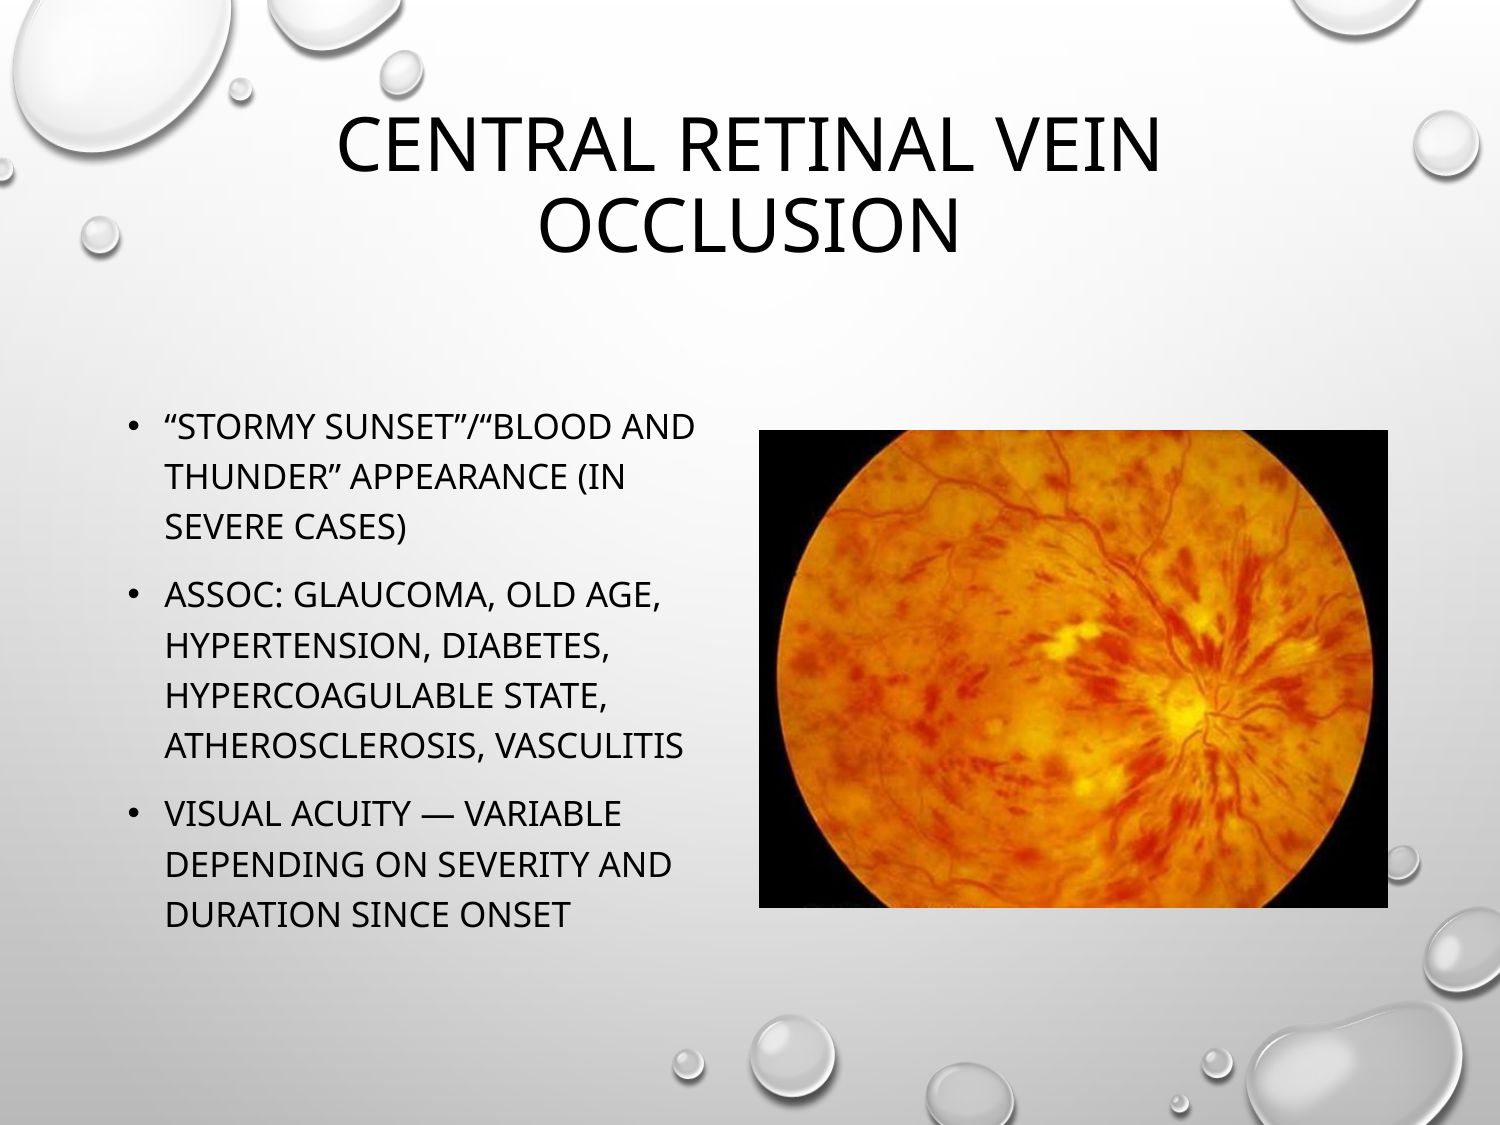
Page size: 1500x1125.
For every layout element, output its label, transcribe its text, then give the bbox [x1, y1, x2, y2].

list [759, 430, 1388, 909]
title Central Retinal Vein Occlusion [112, 101, 1388, 364]
list “Stormy Sunset”/“Blood and Thunder” appearance (in severe cases) Assoc: glaucoma, old age, hypertension, diabetes, hypercoagulable state, atherosclerosis, vasculitis Visual acuity — variable depending on severity and duration since onset [112, 388, 741, 950]
picture [0, 0, 1500, 1125]
